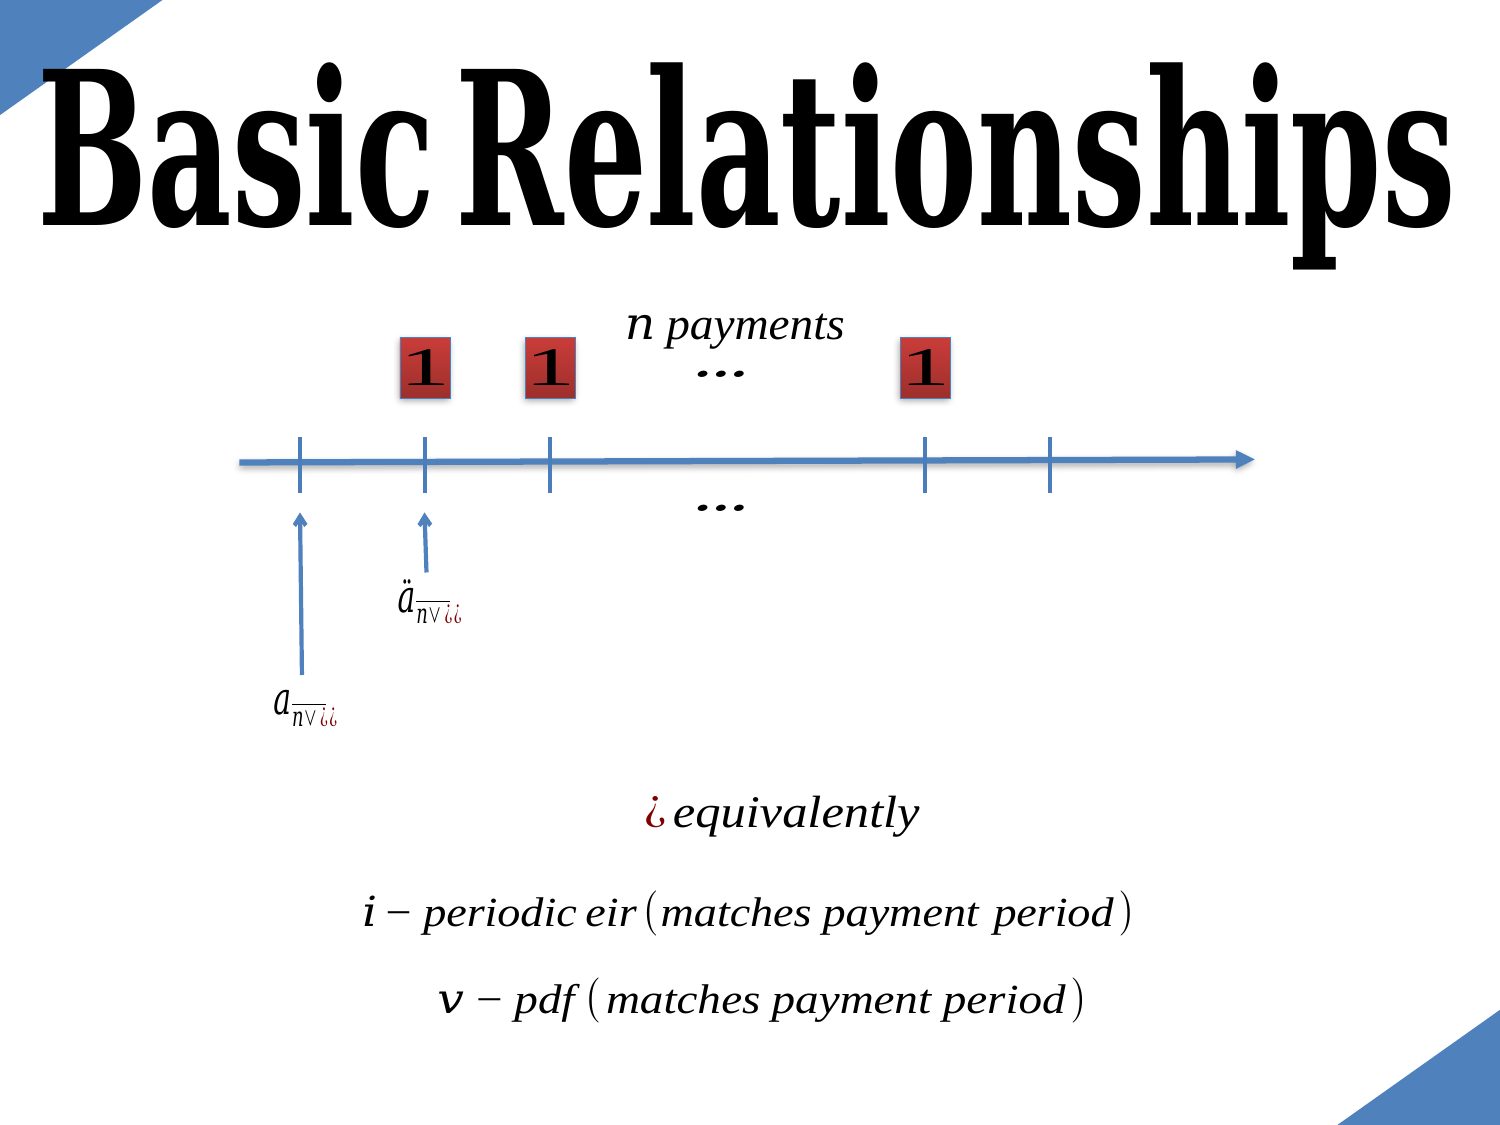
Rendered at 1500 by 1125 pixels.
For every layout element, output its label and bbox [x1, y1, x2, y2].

text_box [45, 245, 1388, 1062]
text_box [299, 512, 303, 676]
text_box [304, 459, 420, 463]
text_box [1054, 459, 1255, 463]
text_box [317, 106, 1500, 294]
text_box [929, 459, 1045, 463]
text_box [239, 459, 295, 463]
text_box [554, 459, 920, 463]
text_box [429, 459, 545, 463]
